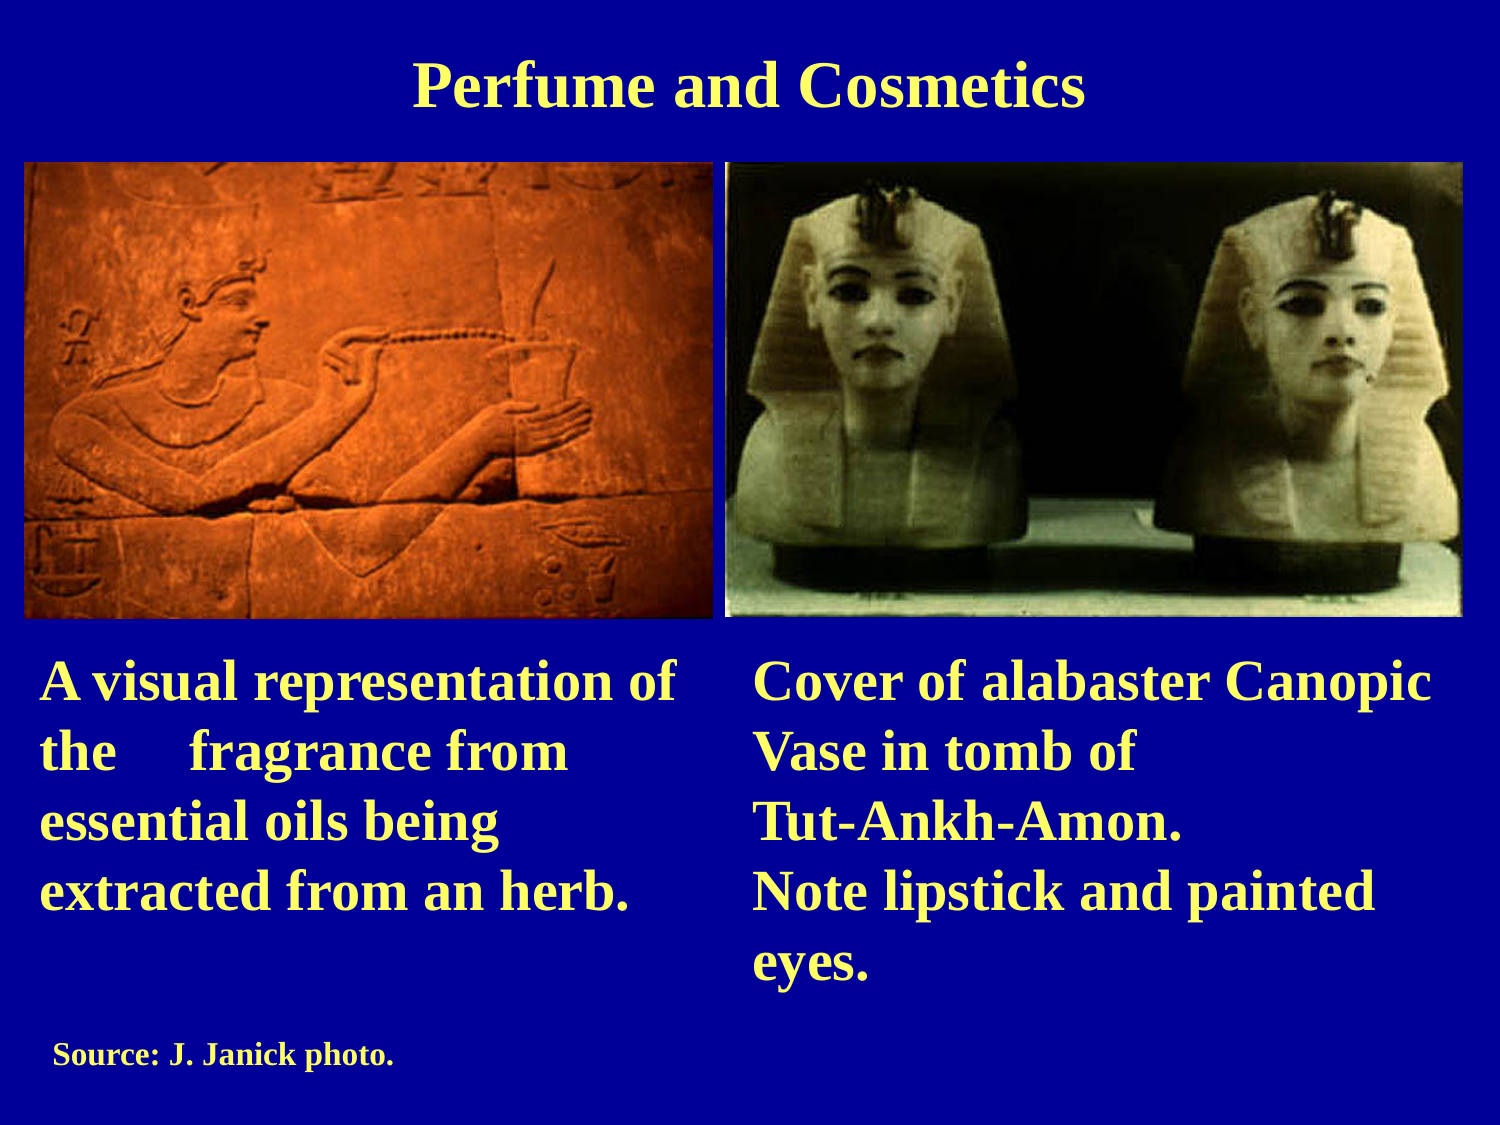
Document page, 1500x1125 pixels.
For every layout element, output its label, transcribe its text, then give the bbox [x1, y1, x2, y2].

picture [24, 162, 713, 619]
picture [724, 162, 1463, 617]
text_box A visual representation of the fragrance from essential oils being extracted from an herb. [24, 635, 713, 930]
text_box Cover of alabaster Canopic Vase in tomb of Tut-Ankh-Amon. Note lipstick and painted eyes. [737, 635, 1463, 1000]
title Perfume and Cosmetics [112, 0, 1388, 163]
text_box Source: J. Janick photo. [37, 1024, 863, 1080]
